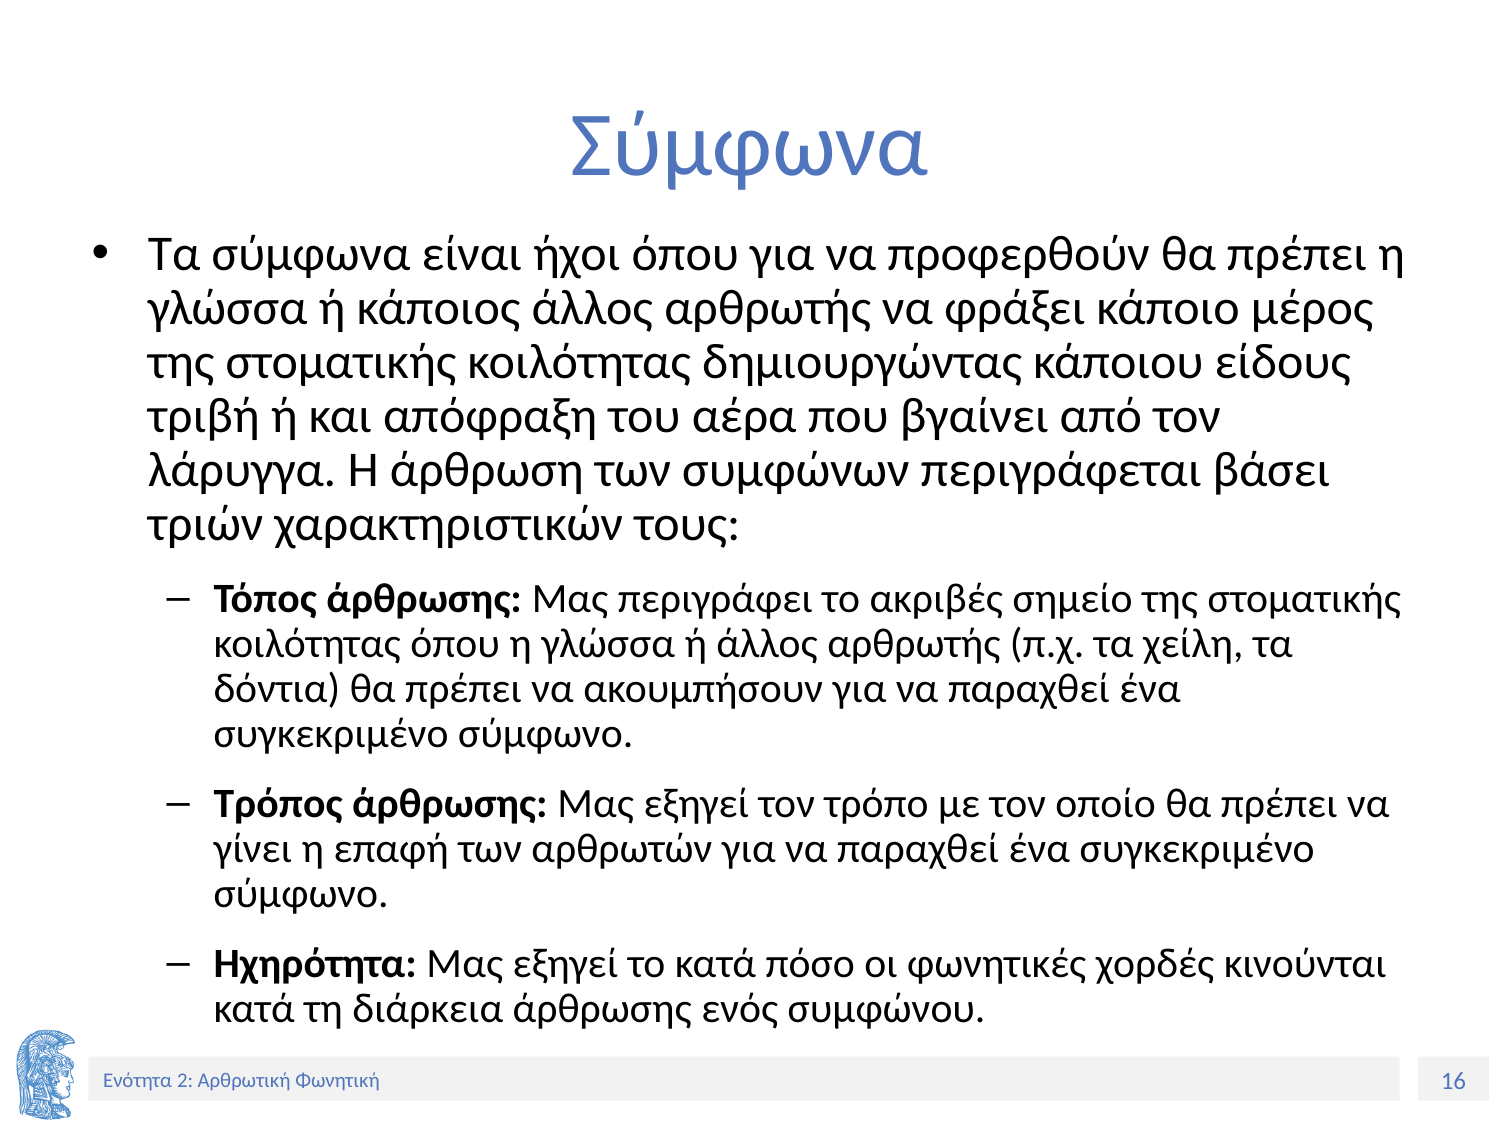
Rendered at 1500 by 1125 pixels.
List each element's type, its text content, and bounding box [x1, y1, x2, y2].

title Σύμφωνα [75, 45, 1425, 233]
list Τα σύμφωνα είναι ήχοι όπου για να προφερθούν θα πρέπει η γλώσσα ή κάποιος άλλος αρθρωτής να φράξει κάποιο μέρος της στοματικής κοιλότητας δημιουργώντας κάποιου είδους τριβή ή και απόφραξη του αέρα που βγαίνει από τον λάρυγγα. Η άρθρωση των συμφώνων περιγράφεται βάσει τριών χαρακτηριστικών τους: Τόπος άρθρωσης: Μας περιγράφει το ακριβές σημείο της στοματικής κοιλότητας όπου η γλώσσα ή άλλος αρθρωτής (π.χ. τα χείλη, τα δόντια) θα πρέπει να ακουμπήσουν για να παραχθεί ένα συγκεκριμένο σύμφωνο. Τρόπος άρθρωσης: Μας εξηγεί τον τρόπο με τον οποίο θα πρέπει να γίνει η επαφή των αρθρωτών για να παραχθεί ένα συγκεκριμένο σύμφωνο. Ηχηρότητα: Μας εξηγεί το κατά πόσο οι φωνητικές χορδές κινούνται κατά τη διάρκεια άρθρωσης ενός συμφώνου. [76, 219, 1427, 963]
picture [9, 1026, 81, 1120]
